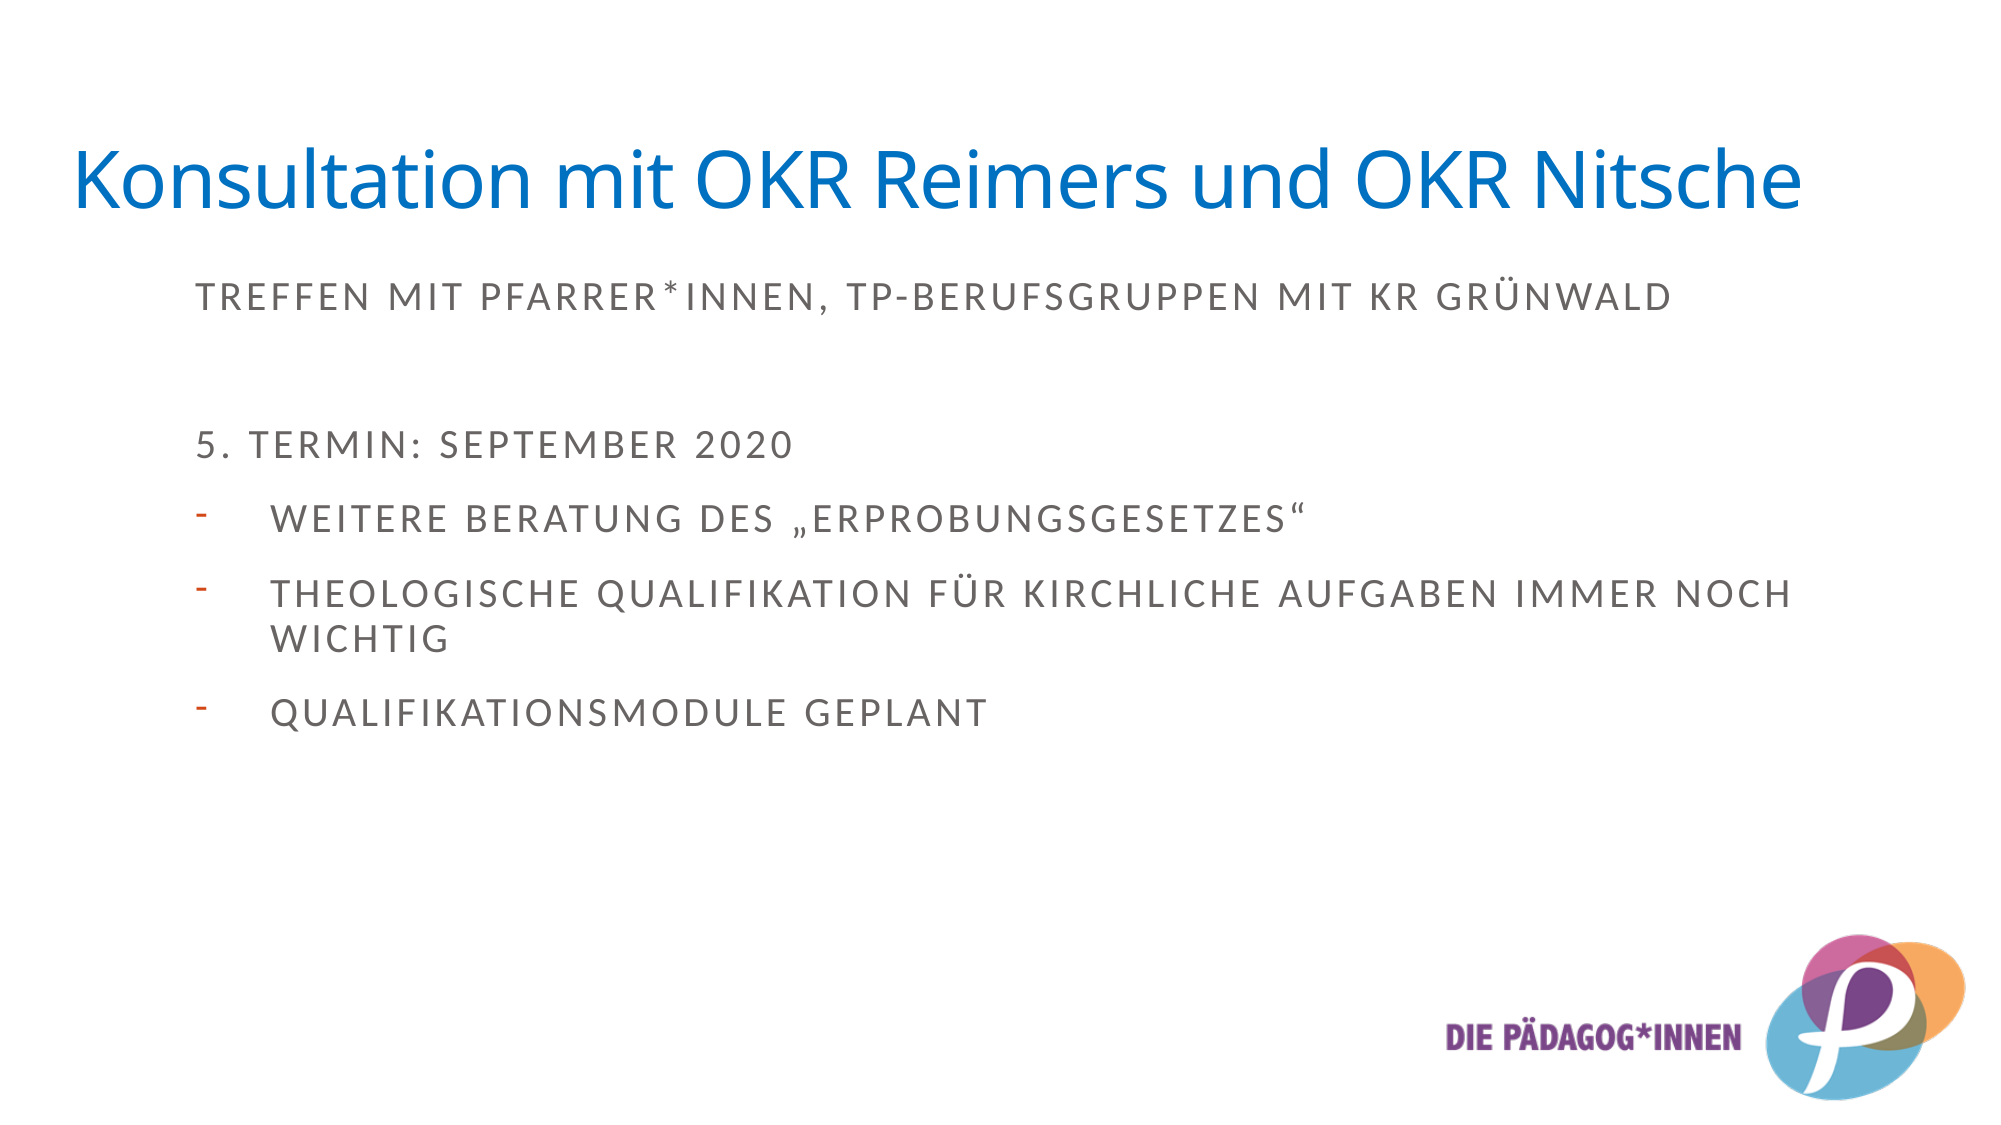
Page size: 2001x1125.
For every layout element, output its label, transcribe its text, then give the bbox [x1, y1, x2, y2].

picture [1437, 922, 1974, 1113]
subtitle Treffen mit Pfarrer*innen, tp-Berufsgruppen mit KR Grünwald 5. Termin: September 2020 Weitere Beratung des „Erprobungsgesetzes“ Theologische Qualifikation für kirchliche Aufgaben immer noch wichtig Qualifikationsmodule geplant [180, 266, 1952, 1049]
title Konsultation mit OKR Reimers und OKR Nitsche [56, 72, 1974, 233]
